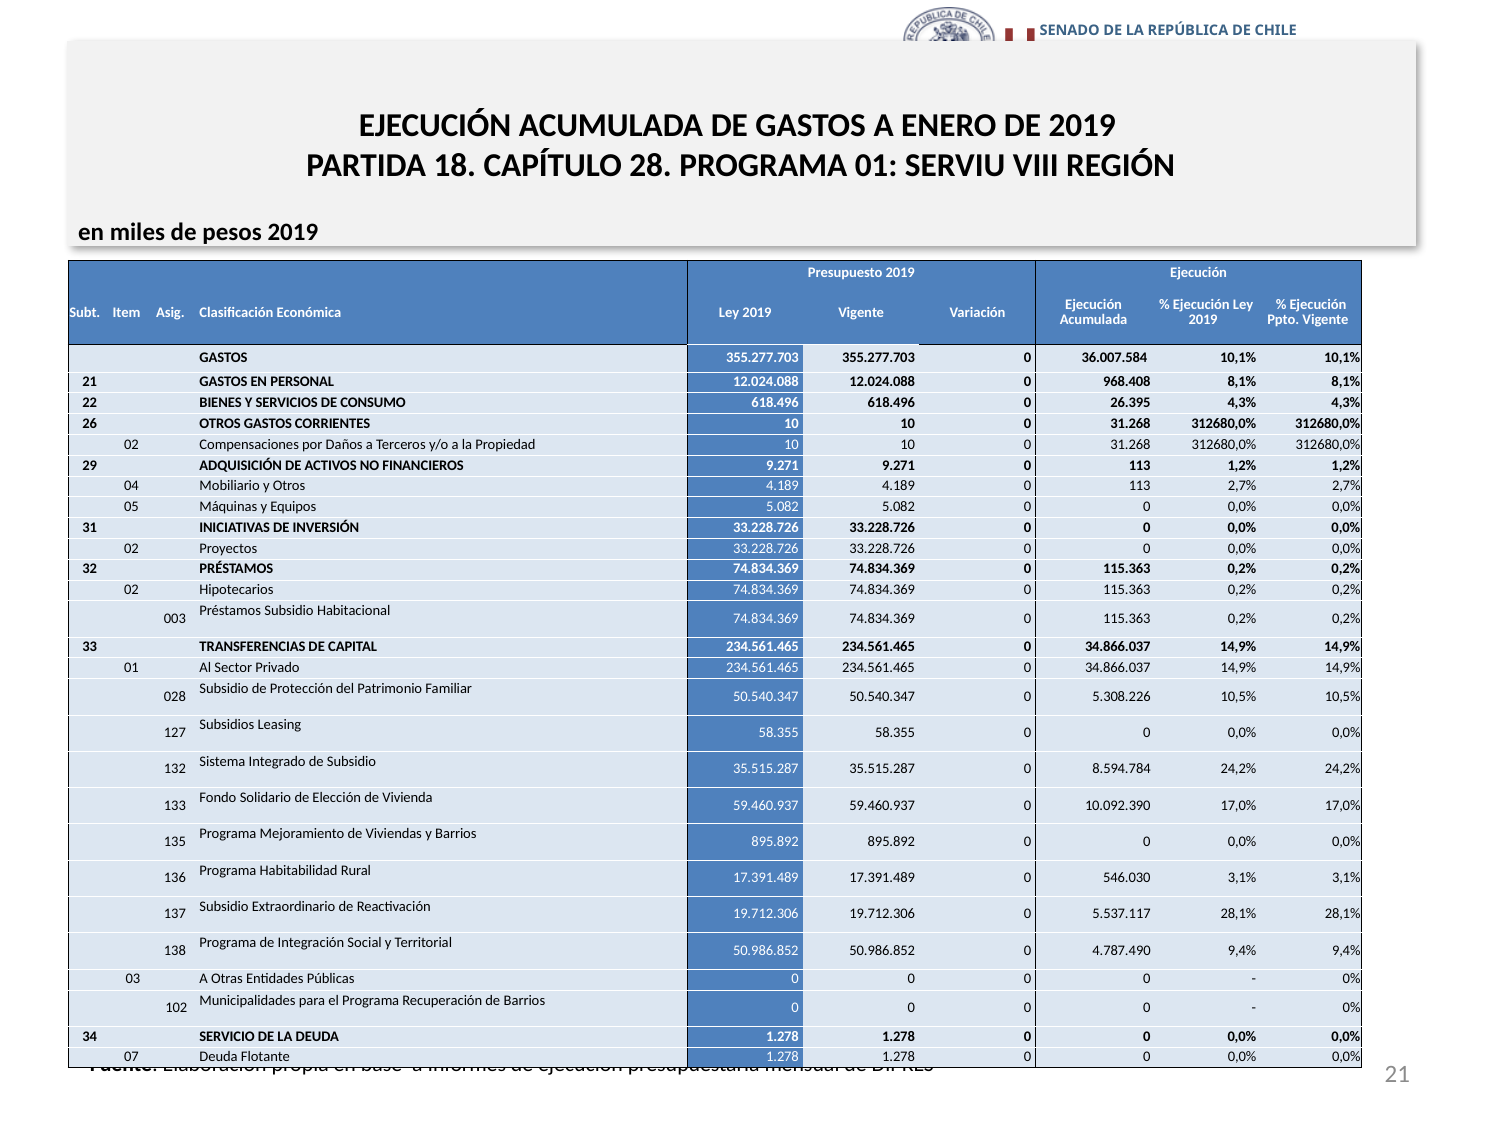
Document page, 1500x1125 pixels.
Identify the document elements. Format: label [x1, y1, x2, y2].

table_cell [69, 638, 687, 657]
table_cell [688, 497, 1035, 517]
table_cell [1036, 679, 1361, 715]
table_cell [69, 393, 687, 413]
table_cell [69, 970, 687, 990]
title [67, 41, 1415, 246]
table_cell [69, 752, 687, 787]
table_cell [688, 435, 1035, 455]
table_cell [69, 477, 687, 496]
table_cell [1036, 716, 1361, 751]
table_cell [69, 679, 687, 715]
table_cell [1036, 560, 1361, 580]
table_cell [688, 638, 1035, 657]
table_cell [688, 560, 1035, 580]
table_cell [1036, 477, 1361, 496]
table_cell [688, 991, 1035, 1026]
table_cell [69, 716, 687, 751]
table_cell [688, 581, 1035, 600]
table_cell [1036, 933, 1361, 969]
table_cell [69, 824, 687, 860]
table_cell [688, 752, 1035, 787]
table_cell [69, 991, 687, 1026]
table_cell [1036, 991, 1361, 1026]
table_header [69, 261, 687, 281]
table_cell [1036, 788, 1361, 823]
table_cell [1036, 1048, 1361, 1067]
table_cell [1036, 414, 1361, 434]
slide_number [1074, 1042, 1425, 1103]
table_cell [69, 1027, 687, 1047]
table_cell [69, 281, 687, 344]
table_cell [69, 497, 687, 517]
table_cell [69, 601, 687, 637]
table_cell [688, 933, 1035, 969]
table_cell [1036, 601, 1361, 637]
table_cell [688, 373, 1035, 392]
table_cell [688, 414, 1035, 434]
table_cell [69, 897, 687, 932]
table_cell [69, 788, 687, 823]
table_cell [1036, 658, 1361, 678]
table_cell [69, 1048, 687, 1067]
table_cell [69, 861, 687, 896]
table_cell [1036, 497, 1361, 517]
table_cell [688, 788, 1035, 823]
table_cell [688, 345, 1035, 372]
table_cell [1036, 373, 1361, 392]
table_cell [69, 435, 687, 455]
table_header [1036, 261, 1361, 281]
table_cell [688, 679, 1035, 715]
table_cell [1036, 824, 1361, 860]
table_cell [69, 345, 687, 372]
table_cell [69, 456, 687, 476]
table_cell [1036, 970, 1361, 990]
table_cell [688, 970, 1035, 990]
table_cell [688, 1048, 1035, 1067]
table_cell [688, 477, 1035, 496]
table_cell [69, 518, 687, 538]
table_cell [69, 539, 687, 559]
table_cell [69, 658, 687, 678]
table_cell [1036, 518, 1361, 538]
table_cell [688, 861, 1035, 896]
table_cell [1036, 345, 1361, 372]
table_cell [69, 373, 687, 392]
picture [903, 7, 997, 41]
table_cell [688, 658, 1035, 678]
table_cell [688, 716, 1035, 751]
table_cell [69, 560, 687, 580]
table_cell [1036, 752, 1361, 787]
table_header [688, 261, 1035, 281]
table_cell [1036, 638, 1361, 657]
table_cell [688, 281, 1035, 344]
table_cell [688, 518, 1035, 538]
table_cell [1036, 456, 1361, 476]
table_cell [1036, 281, 1361, 344]
table_cell [69, 581, 687, 600]
table_cell [688, 393, 1035, 413]
table_cell [1036, 861, 1361, 896]
table_cell [688, 456, 1035, 476]
table_cell [1036, 393, 1361, 413]
table_cell [688, 539, 1035, 559]
table_cell [1036, 539, 1361, 559]
table_cell [1036, 435, 1361, 455]
table_cell [688, 897, 1035, 932]
table_cell [1036, 581, 1361, 600]
table_cell [1036, 897, 1361, 932]
table_cell [688, 601, 1035, 637]
table_cell [69, 414, 687, 434]
text_box [63, 208, 1414, 283]
table_cell [69, 933, 687, 969]
table_cell [688, 1027, 1035, 1047]
table_cell [1036, 1027, 1361, 1047]
table_cell [688, 824, 1035, 860]
